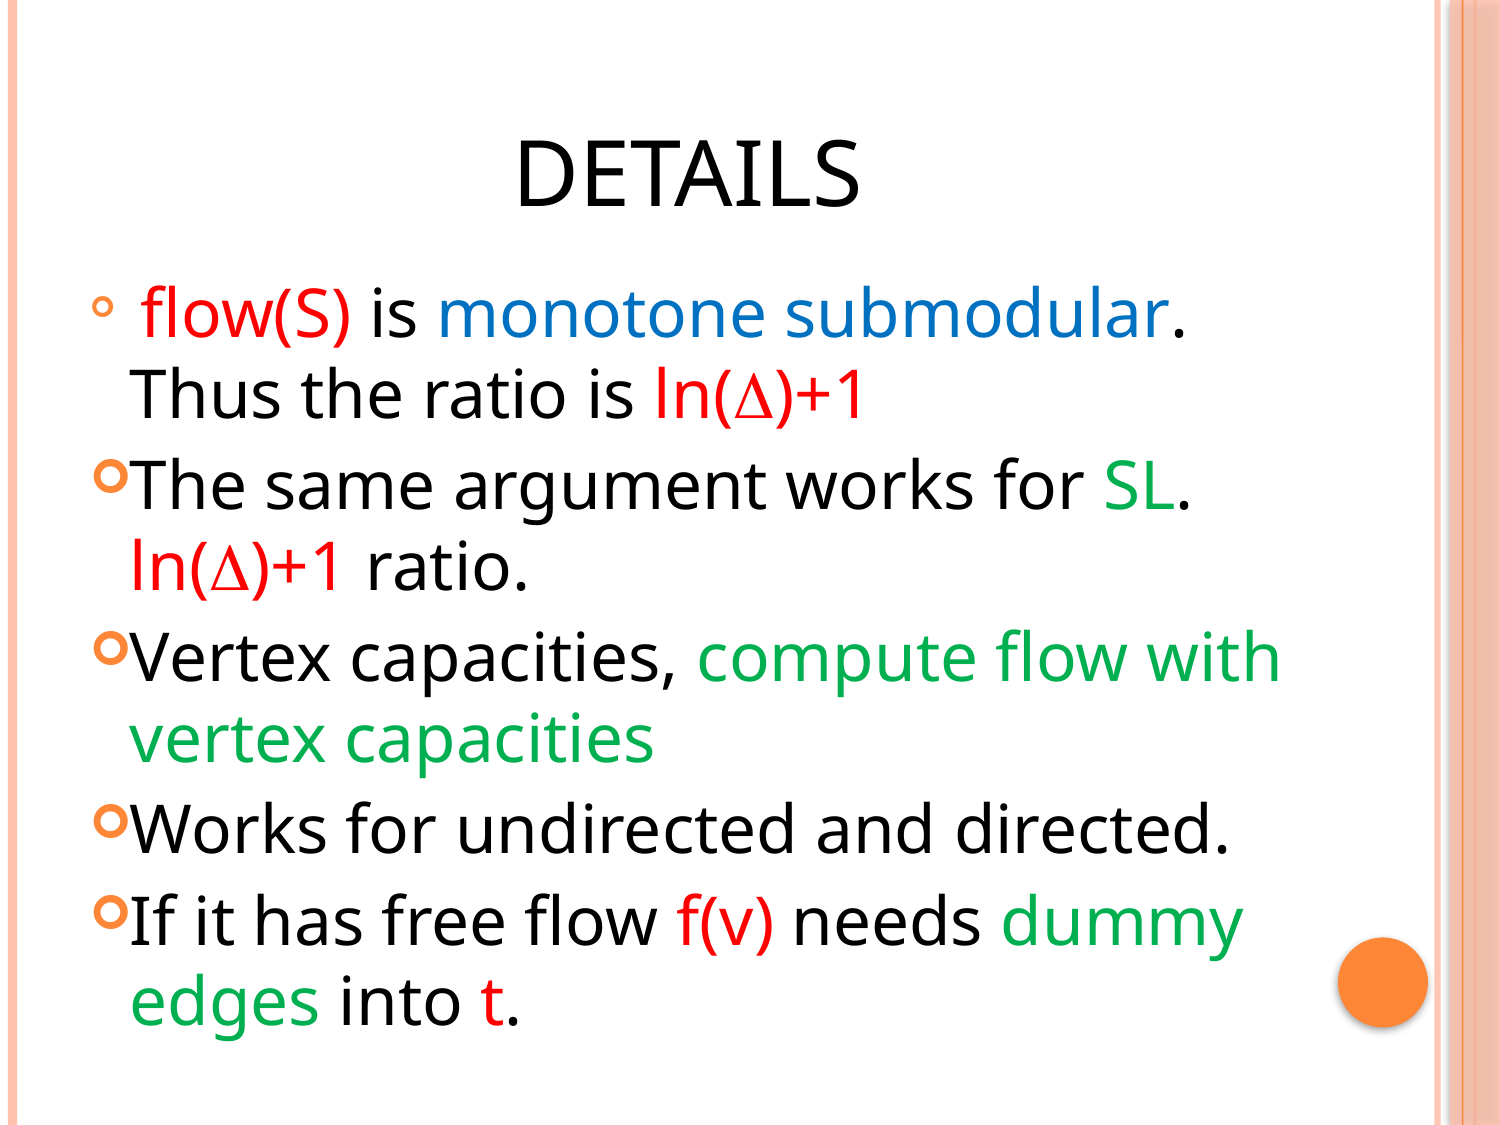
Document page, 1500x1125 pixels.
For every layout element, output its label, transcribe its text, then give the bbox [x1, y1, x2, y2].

list flow(S) is monotone submodular. Thus the ratio is ln()+1 The same argument works for SL. ln()+1 ratio. Vertex capacities, compute flow with vertex capacities Works for undirected and directed. If it has free flow f(v) needs dummy edges into t. [75, 262, 1300, 1062]
title Details [75, 45, 1300, 233]
